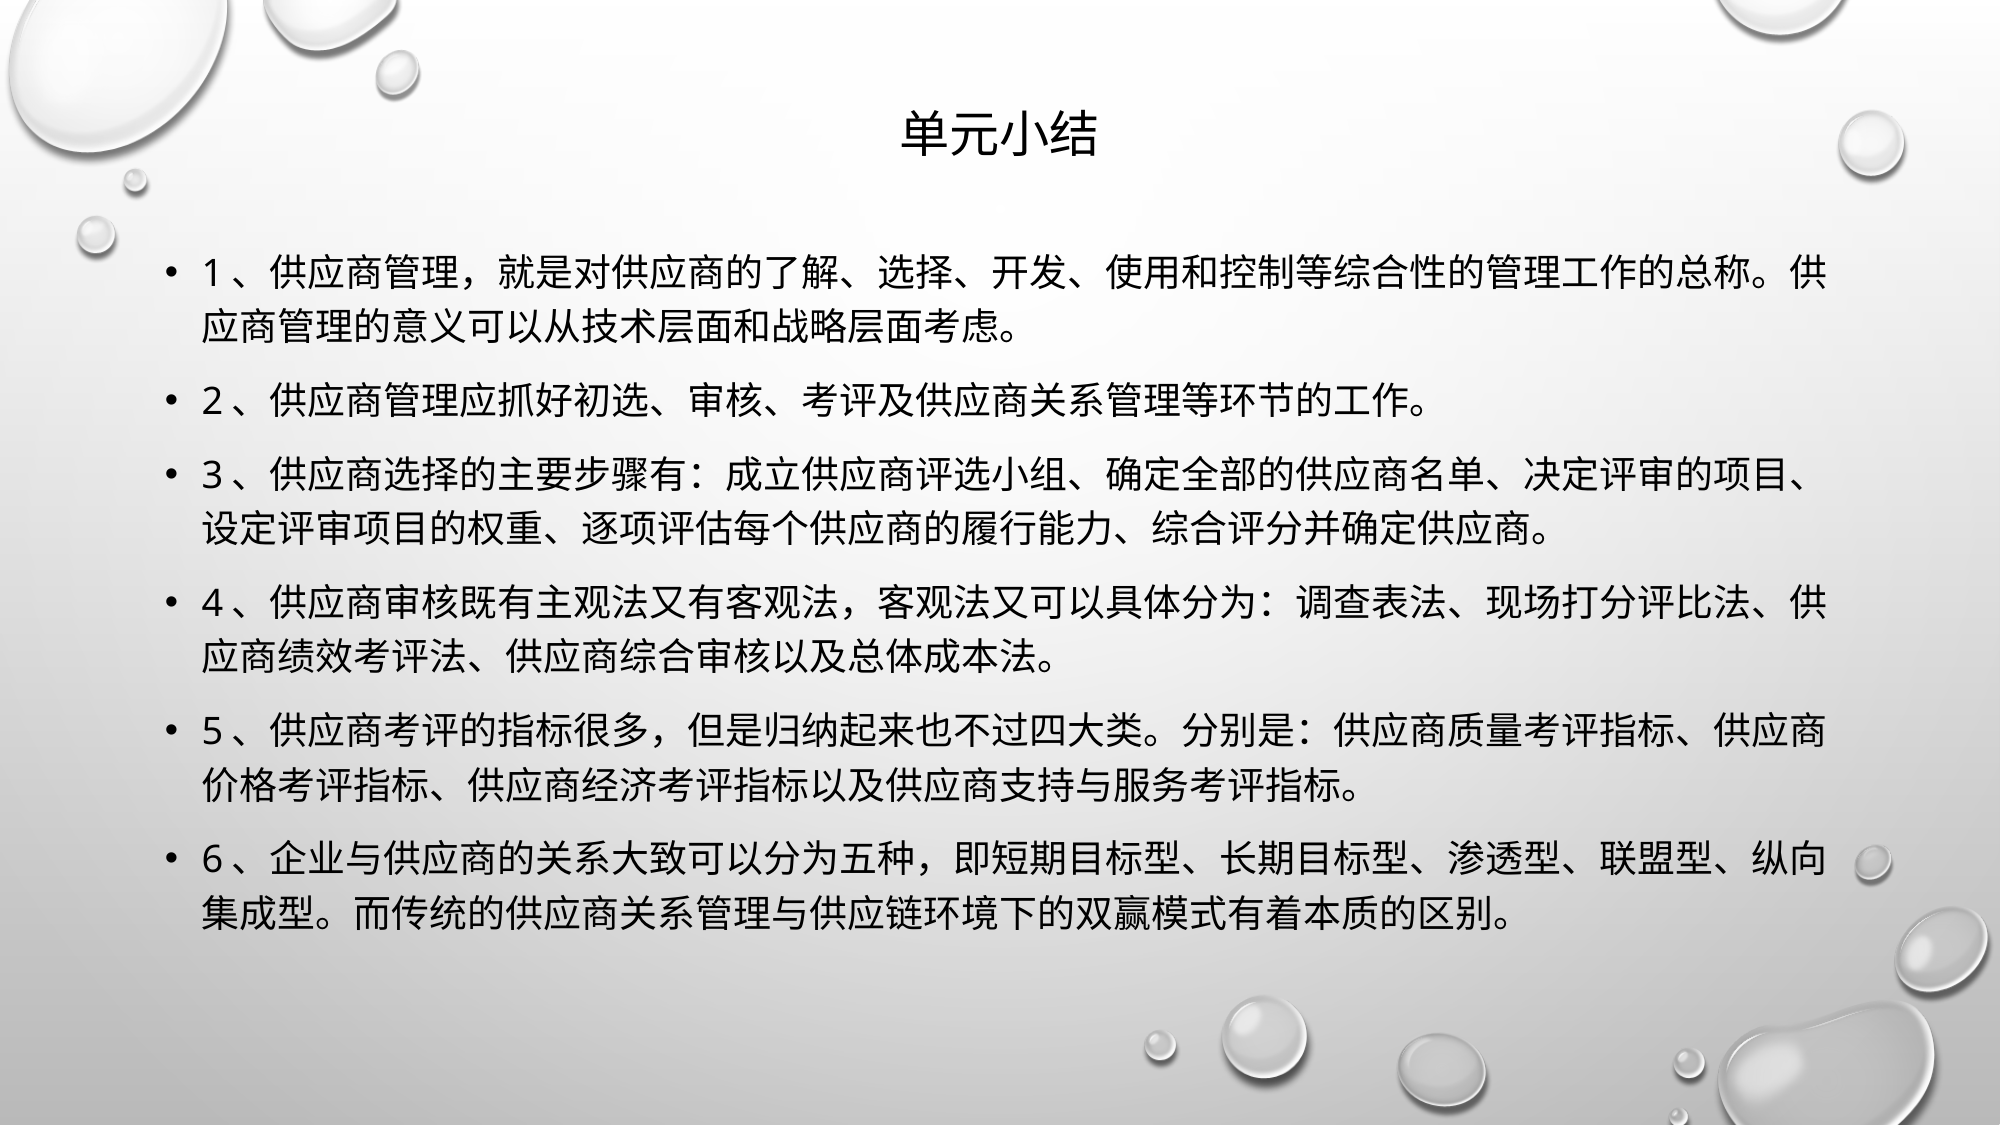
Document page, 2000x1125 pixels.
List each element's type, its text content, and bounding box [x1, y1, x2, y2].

picture [0, 0, 2000, 1125]
list 1、供应商管理，就是对供应商的了解、选择、开发、使用和控制等综合性的管理工作的总称。供应商管理的意义可以从技术层面和战略层面考虑。 2、供应商管理应抓好初选、审核、考评及供应商关系管理等环节的工作。 3、供应商选择的主要步骤有：成立供应商评选小组、确定全部的供应商名单、决定评审的项目、设定评审项目的权重、逐项评估每个供应商的履行能力、综合评分并确定供应商。 4、供应商审核既有主观法又有客观法，客观法又可以具体分为：调查表法、现场打分评比法、供应商绩效考评法、供应商综合审核以及总体成本法。 5、供应商考评的指标很多，但是归纳起来也不过四大类。分别是：供应商质量考评指标、供应商价格考评指标、供应商经济考评指标以及供应商支持与服务考评指标。 6、企业与供应商的关系大致可以分为五种，即短期目标型、长期目标型、渗透型、联盟型、纵向集成型。而传统的供应商关系管理与供应链环境下的双赢模式有着本质的区别。 [149, 231, 1850, 950]
title 单元小结 [149, 101, 1850, 231]
